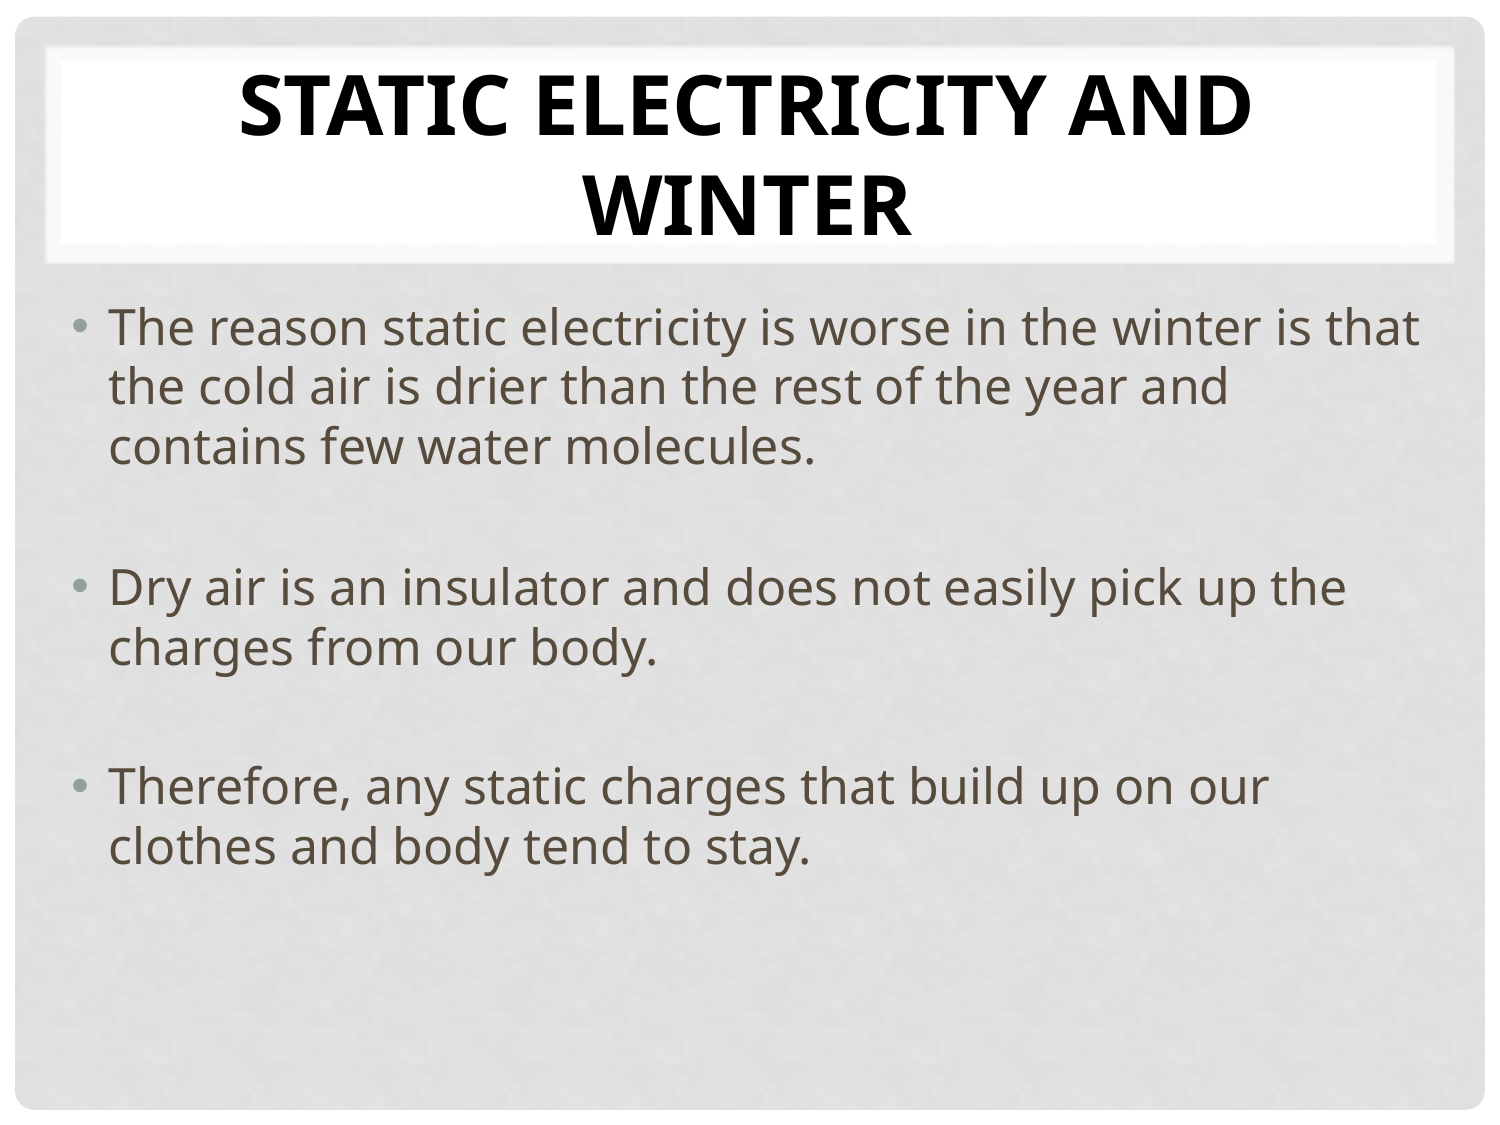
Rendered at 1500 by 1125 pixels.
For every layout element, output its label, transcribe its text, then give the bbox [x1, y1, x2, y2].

title Static Electricity and Winter [69, 66, 1425, 238]
list The reason static electricity is worse in the winter is that the cold air is drier than the rest of the year and contains few water molecules. Dry air is an insulator and does not easily pick up the charges from our body. Therefore, any static charges that build up on our clothes and body tend to stay. [37, 287, 1450, 1050]
